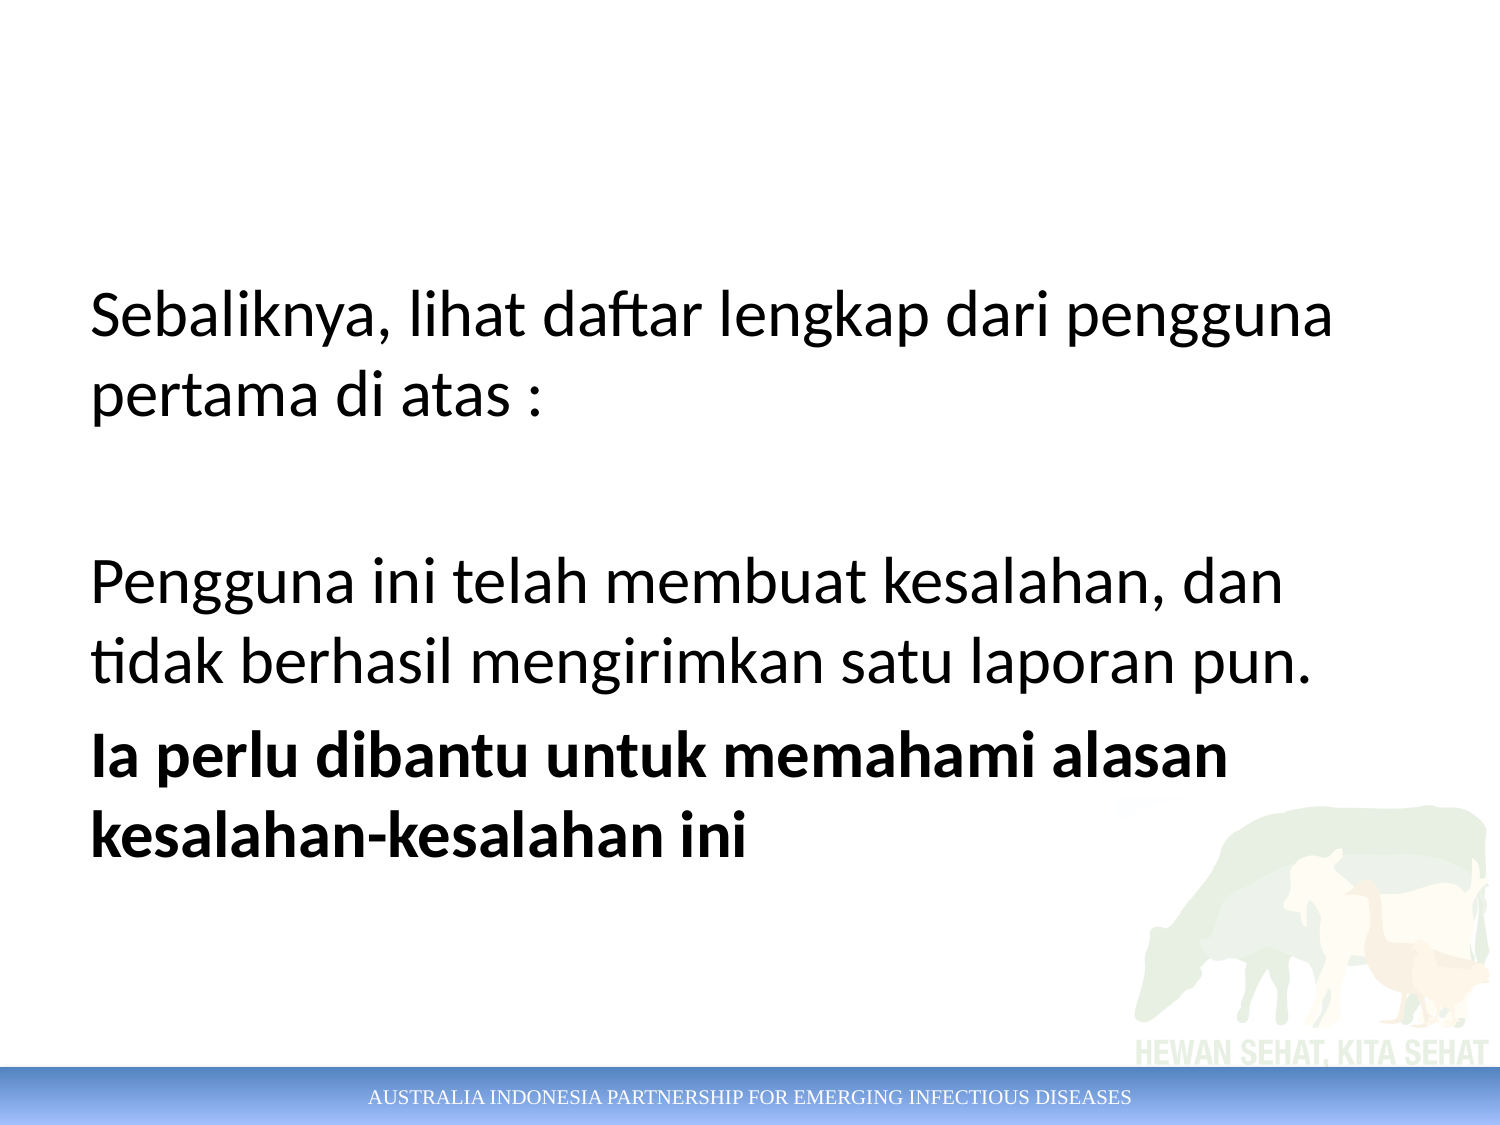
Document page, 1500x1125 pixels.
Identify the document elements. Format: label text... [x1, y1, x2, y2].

list Sebaliknya, lihat daftar lengkap dari pengguna pertama di atas : Pengguna ini telah membuat kesalahan, dan tidak berhasil mengirimkan satu laporan pun. Ia perlu dibantu untuk memahami alasan kesalahan-kesalahan ini [75, 262, 1425, 1005]
